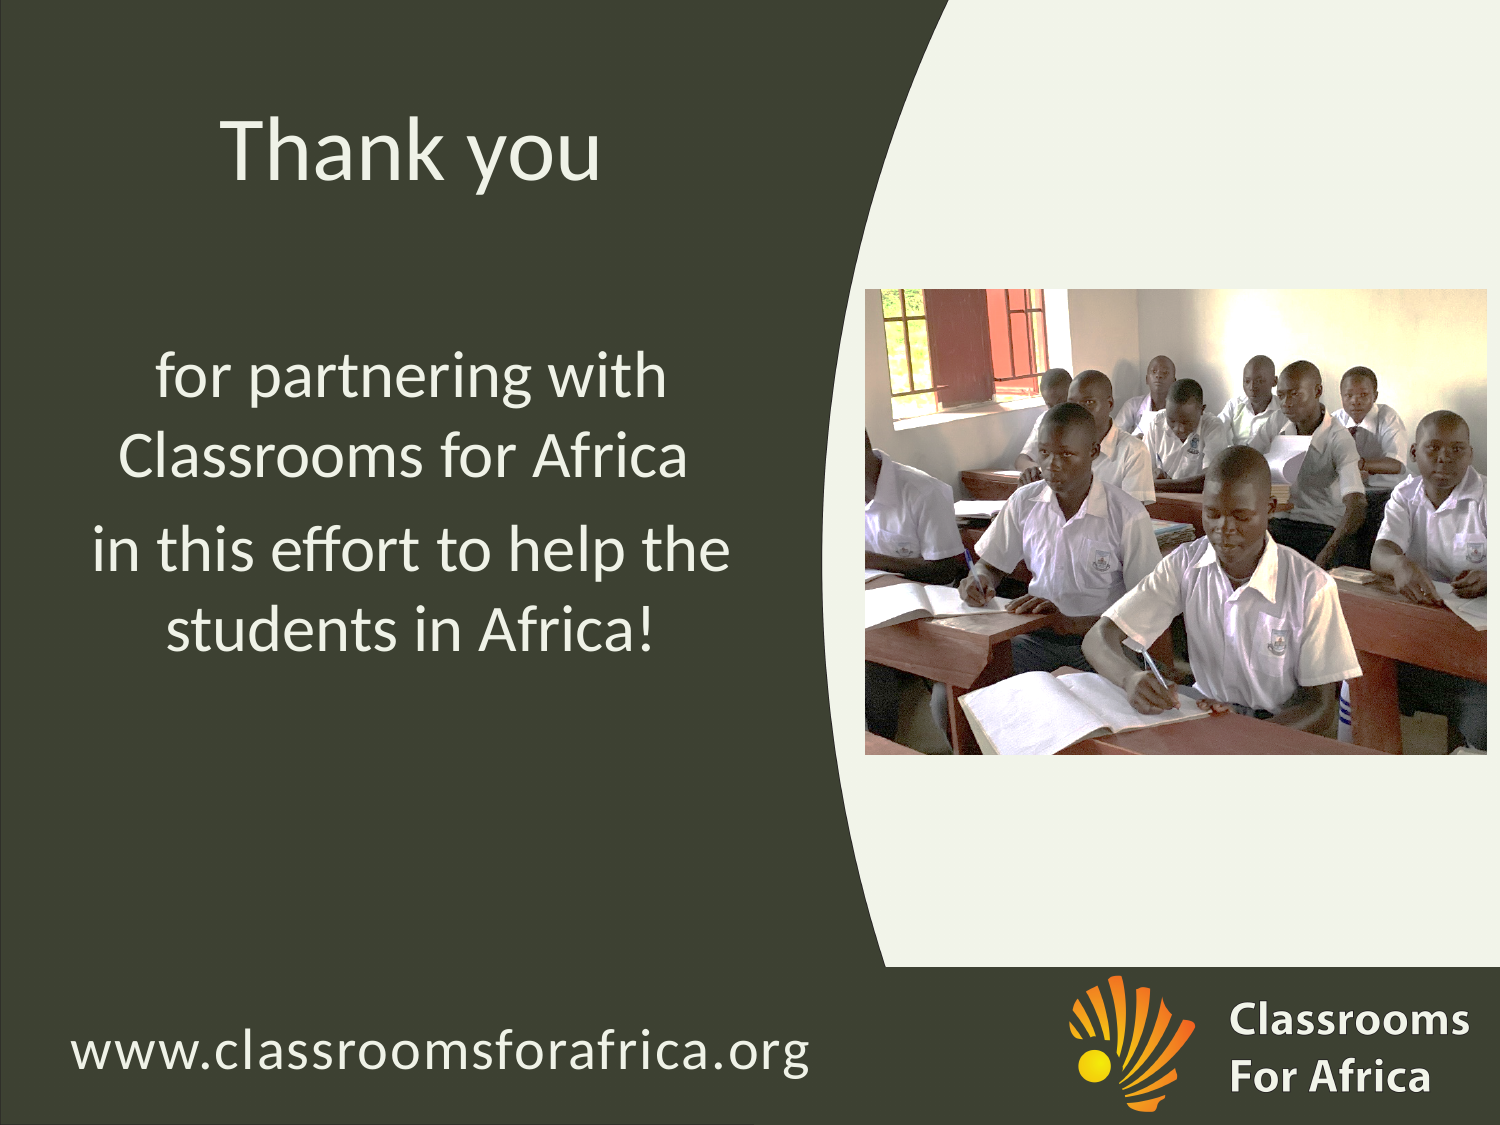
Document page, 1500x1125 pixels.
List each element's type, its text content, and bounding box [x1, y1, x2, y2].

list for partnering with Classrooms for Africa in this effort to help the students in Africa! [75, 323, 749, 753]
text_box www.classroomsforafrica.org [55, 1003, 846, 1125]
picture [0, 0, 1500, 1125]
text_box Thank you [75, 50, 749, 238]
